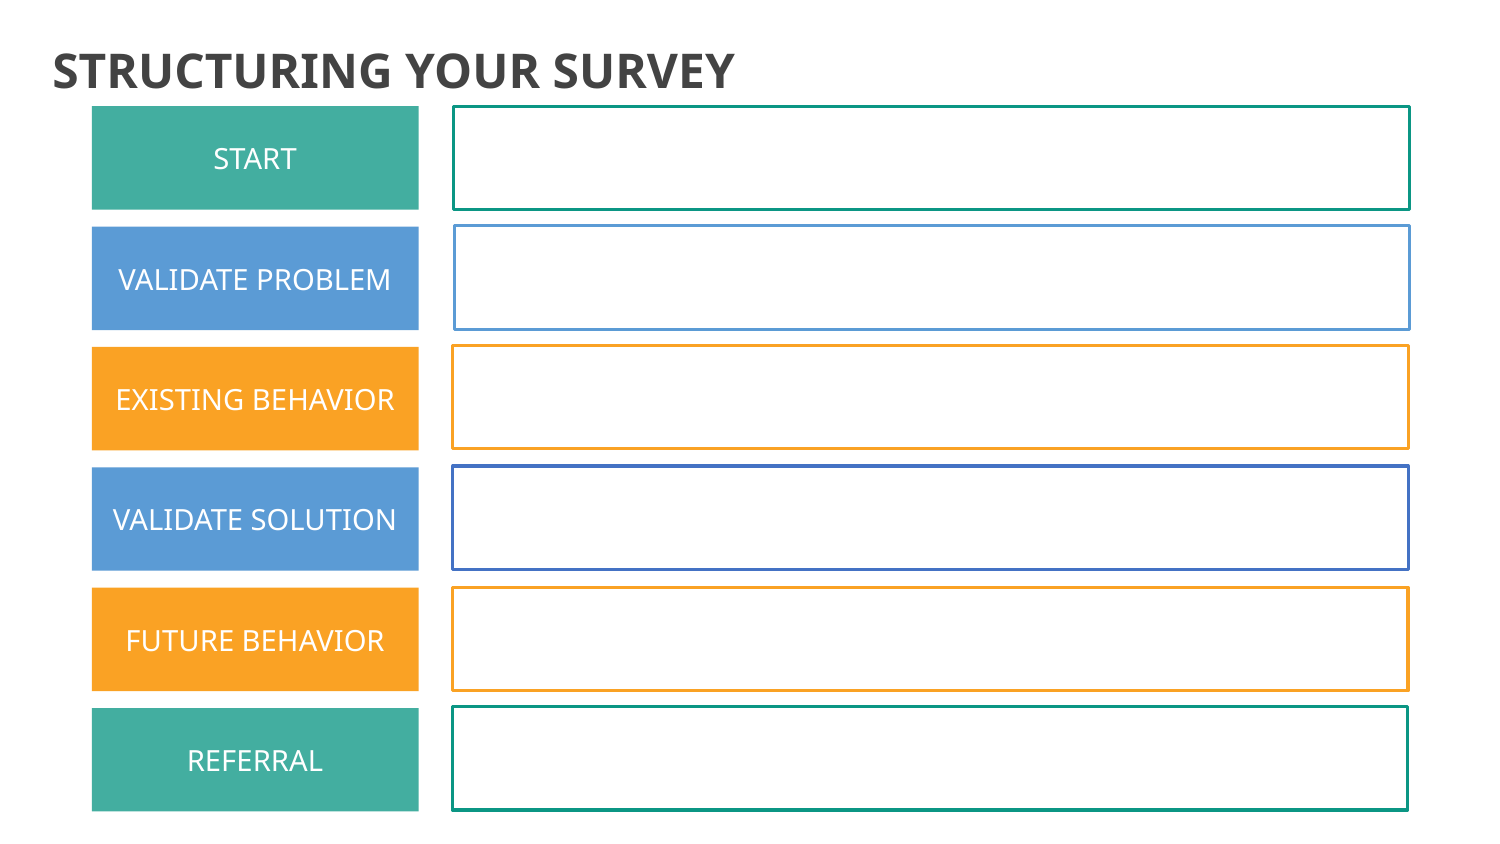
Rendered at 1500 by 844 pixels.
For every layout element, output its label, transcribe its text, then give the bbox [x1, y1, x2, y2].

text_box VALIDATE SOLUTION [91, 467, 419, 571]
text_box VALIDATE PROBLEM [91, 226, 419, 331]
text_box [452, 587, 1408, 691]
text_box [452, 466, 1409, 570]
text_box [452, 706, 1408, 811]
text_box REFERRAL [91, 708, 419, 812]
text_box [452, 345, 1409, 449]
text_box EXISTING BEHAVIOR [91, 346, 419, 451]
text_box STRUCTURING YOUR SURVEY [40, 35, 1466, 107]
text_box FUTURE BEHAVIOR [91, 587, 419, 692]
text_box [453, 106, 1410, 210]
text_box START [91, 106, 419, 210]
text_box [454, 225, 1410, 330]
